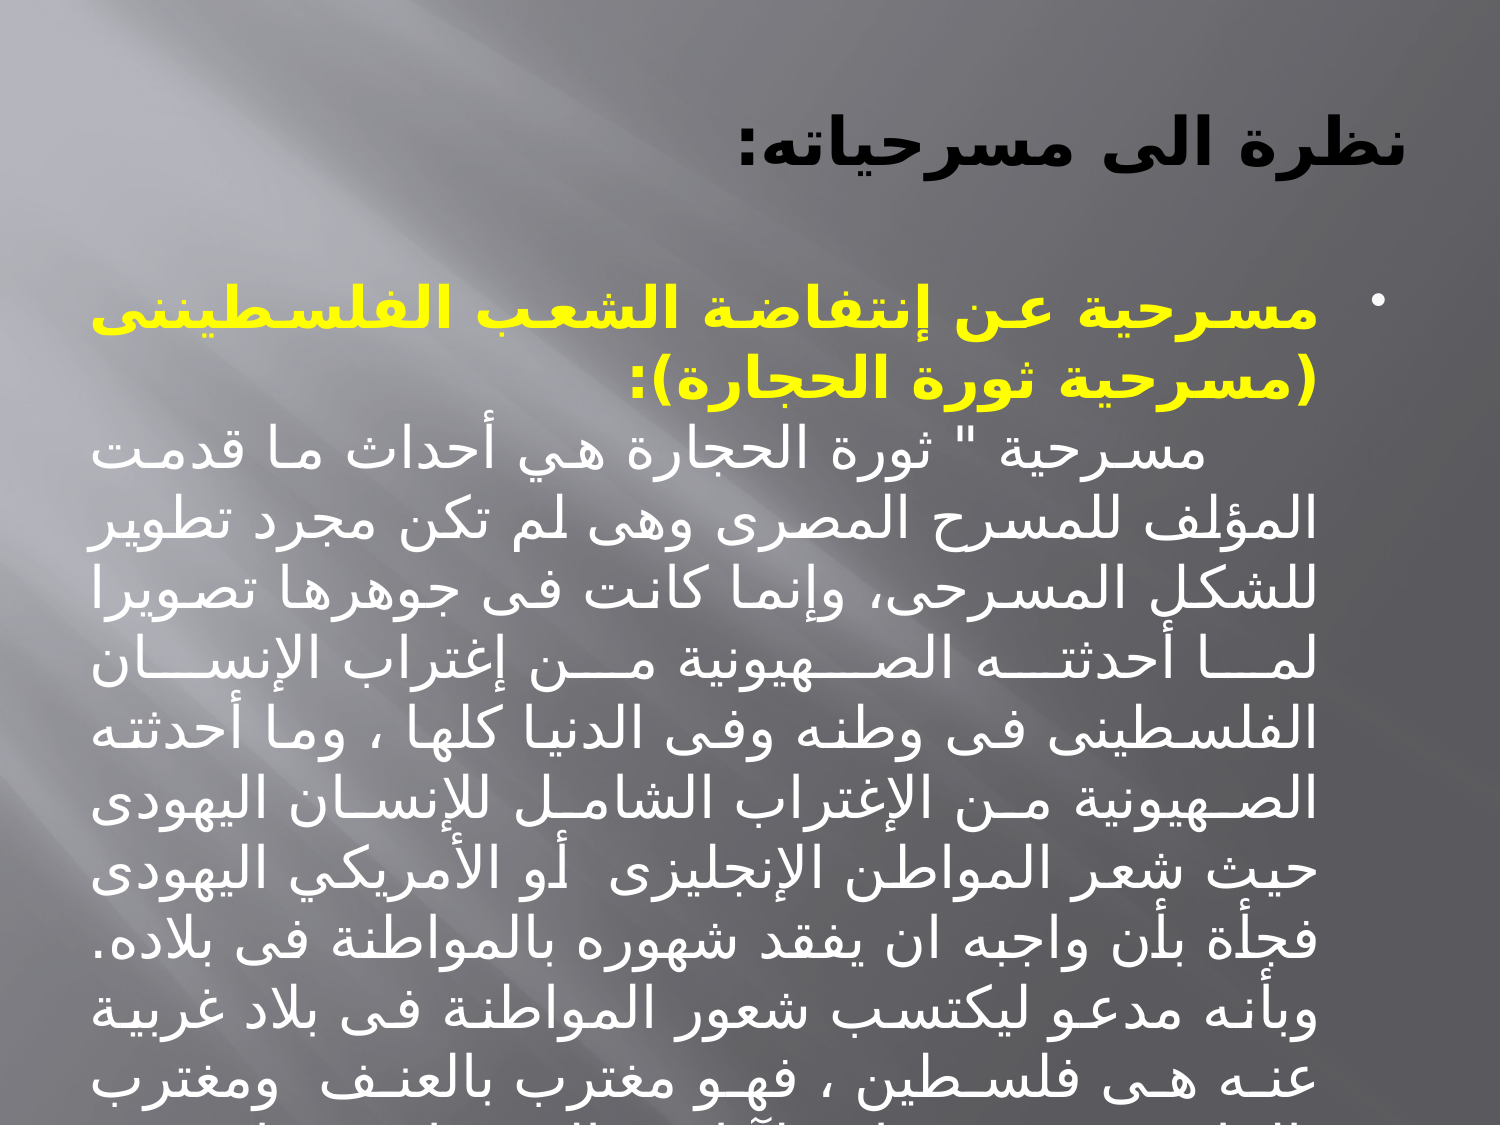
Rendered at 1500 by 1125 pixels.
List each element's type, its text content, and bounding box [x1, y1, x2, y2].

title نظرة الى مسرحياته: [75, 45, 1425, 233]
list مسرحية عن إنتفاضة الشعب الفلسطيننى (مسرحية ثورة الحجارة): مسرحية " ثورة الحجارة هي أحداث ما قدمت المؤلف للمسرح المصرى وهى لم تكن مجرد تطوير للشكل المسرحى، وإنما كانت فى جوهرها تصويرا لما أحدثته الصهيونية من إغتراب الإنسان الفلسطينى فى وطنه وفى الدنيا كلها ، وما أحدثته الصهيونية من الإغتراب الشامل للإنسان اليهودى حيث شعر المواطن الإنجليزى أو الأمريكي اليهودى فجأة بأن واجبه ان يفقد شهوره بالمواطنة فى بلاده. وبأنه مدعو ليكتسب شعور المواطنة فى بلاد غربية عنه هى فلسطين ، فهو مغترب بالعنف ومغترب بالتناقض وفى صدام ولآءاته. والى جانب هذا يحتوى المسرحية . [75, 262, 1425, 1035]
